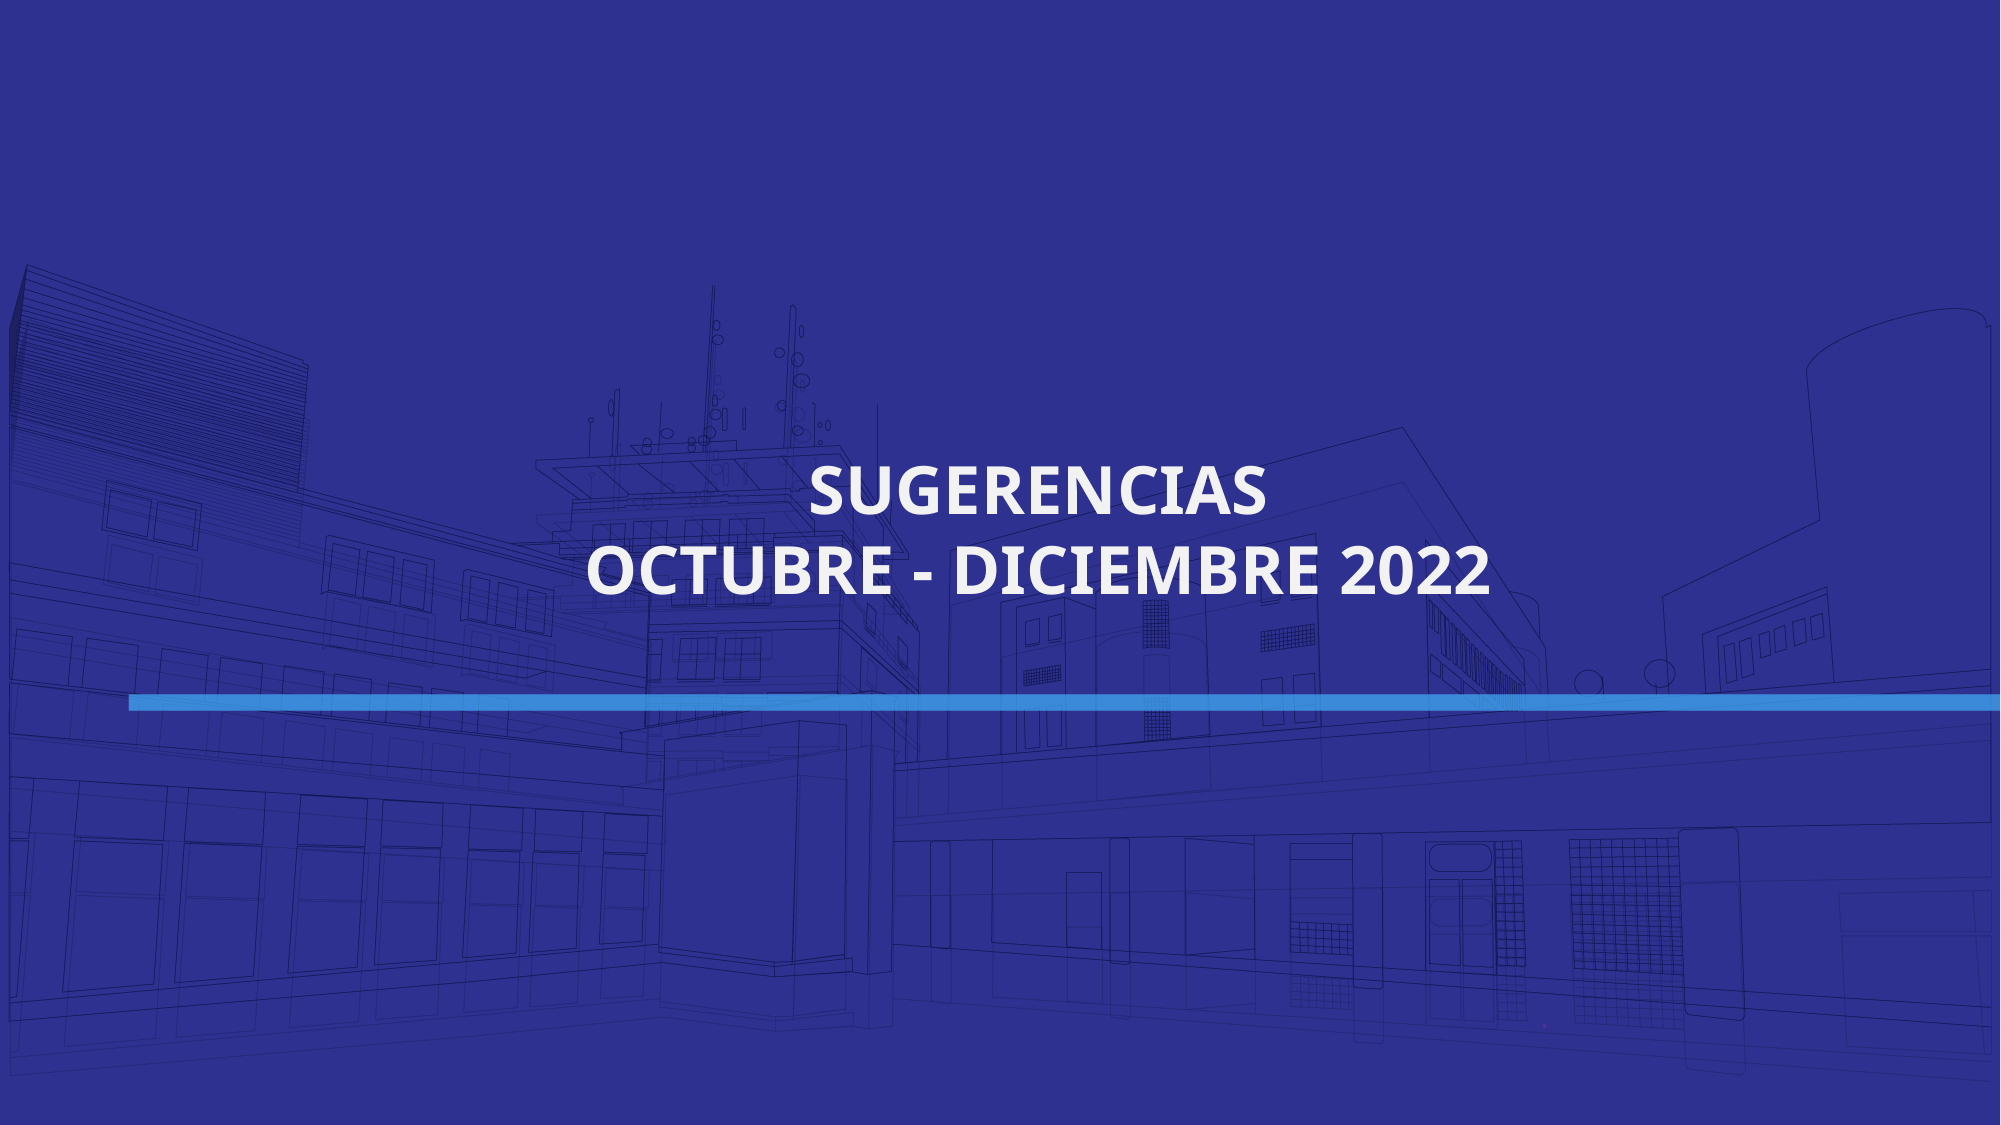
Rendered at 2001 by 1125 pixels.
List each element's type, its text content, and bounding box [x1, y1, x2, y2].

picture [0, 0, 2001, 1125]
text_box SUGERENCIAS OCTUBRE - DICIEMBRE 2022 [113, 440, 1964, 616]
